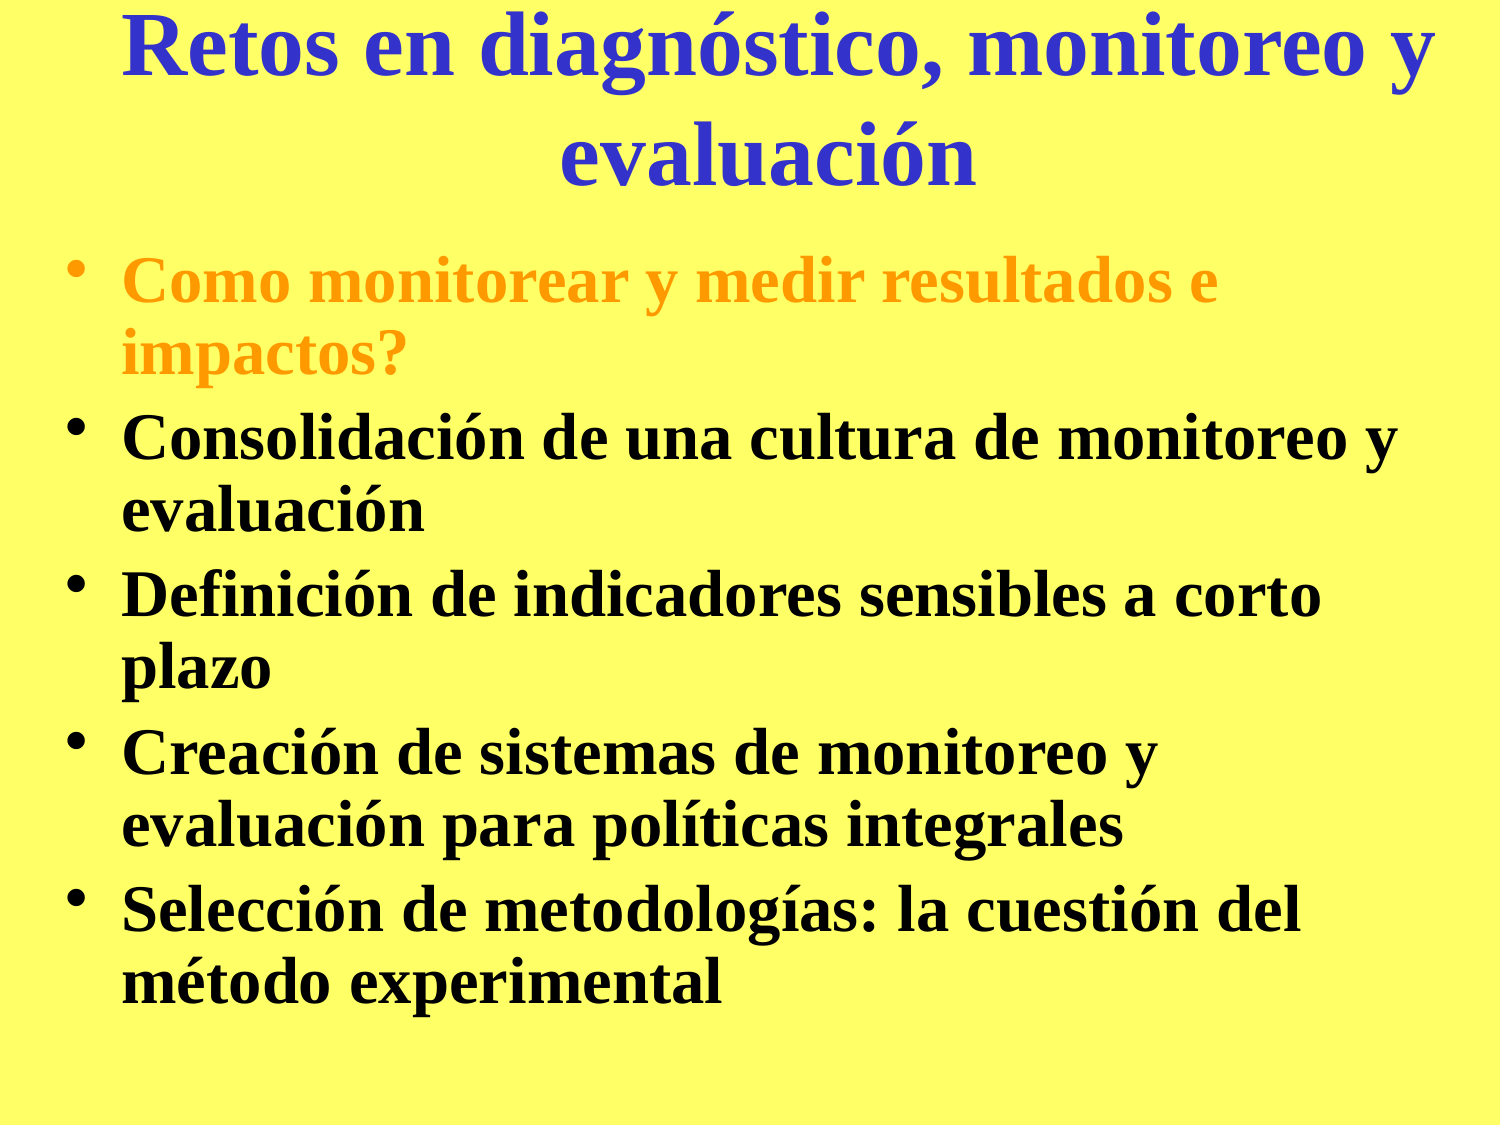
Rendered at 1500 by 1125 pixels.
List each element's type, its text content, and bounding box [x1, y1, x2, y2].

title Retos en diagnóstico, monitoreo y evaluación [37, 0, 1500, 188]
list Como monitorear y medir resultados e impactos? Consolidación de una cultura de monitoreo y evaluación Definición de indicadores sensibles a corto plazo Creación de sistemas de monitoreo y evaluación para políticas integrales Selección de metodologías: la cuestión del método experimental [49, 237, 1438, 988]
